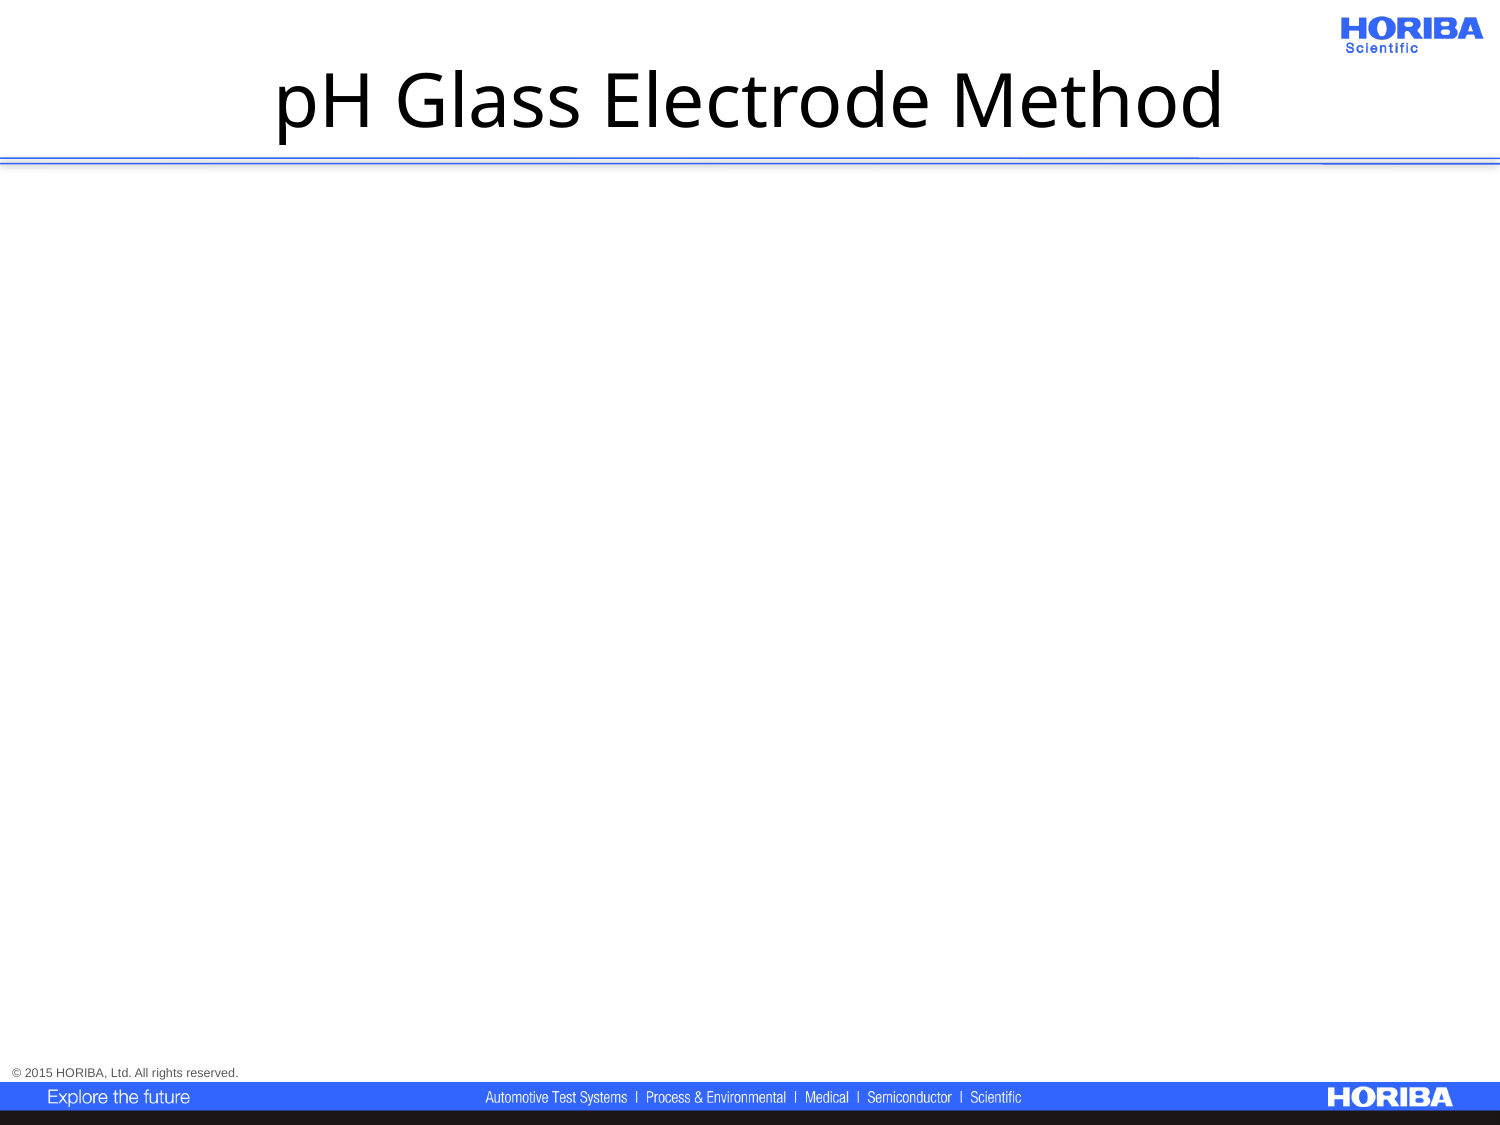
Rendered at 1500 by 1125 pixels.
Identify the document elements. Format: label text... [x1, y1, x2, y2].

picture [1341, 15, 1484, 54]
title pH Glass Electrode Method [75, 45, 1425, 233]
picture [0, 1082, 1500, 1125]
